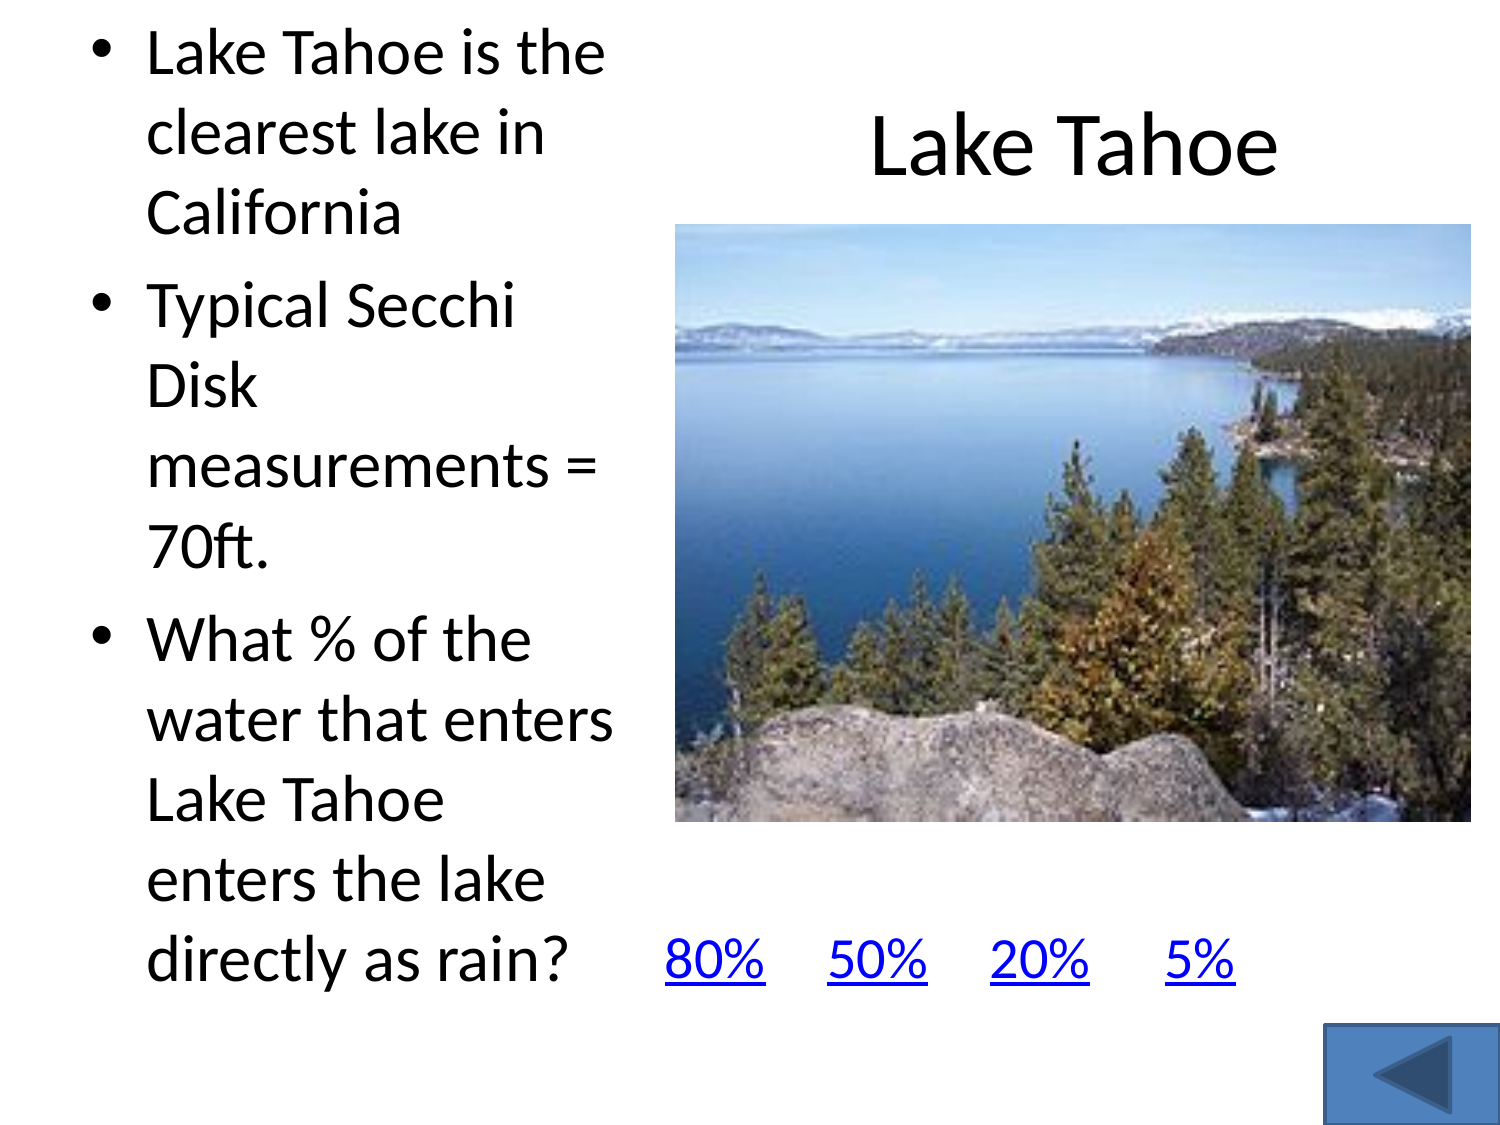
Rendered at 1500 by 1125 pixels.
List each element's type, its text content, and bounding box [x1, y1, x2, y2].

text_box [1323, 1023, 1500, 1125]
picture [674, 224, 1471, 823]
text_box 50% [812, 912, 974, 998]
text_box 20% [974, 912, 1125, 998]
text_box 80% [649, 912, 812, 998]
list Lake Tahoe is the clearest lake in California Typical Secchi Disk measurements = 70ft. What % of the water that enters Lake Tahoe enters the lake directly as rain? [75, 0, 638, 1075]
text_box 5% [1149, 912, 1288, 998]
title Lake Tahoe [725, 45, 1425, 223]
